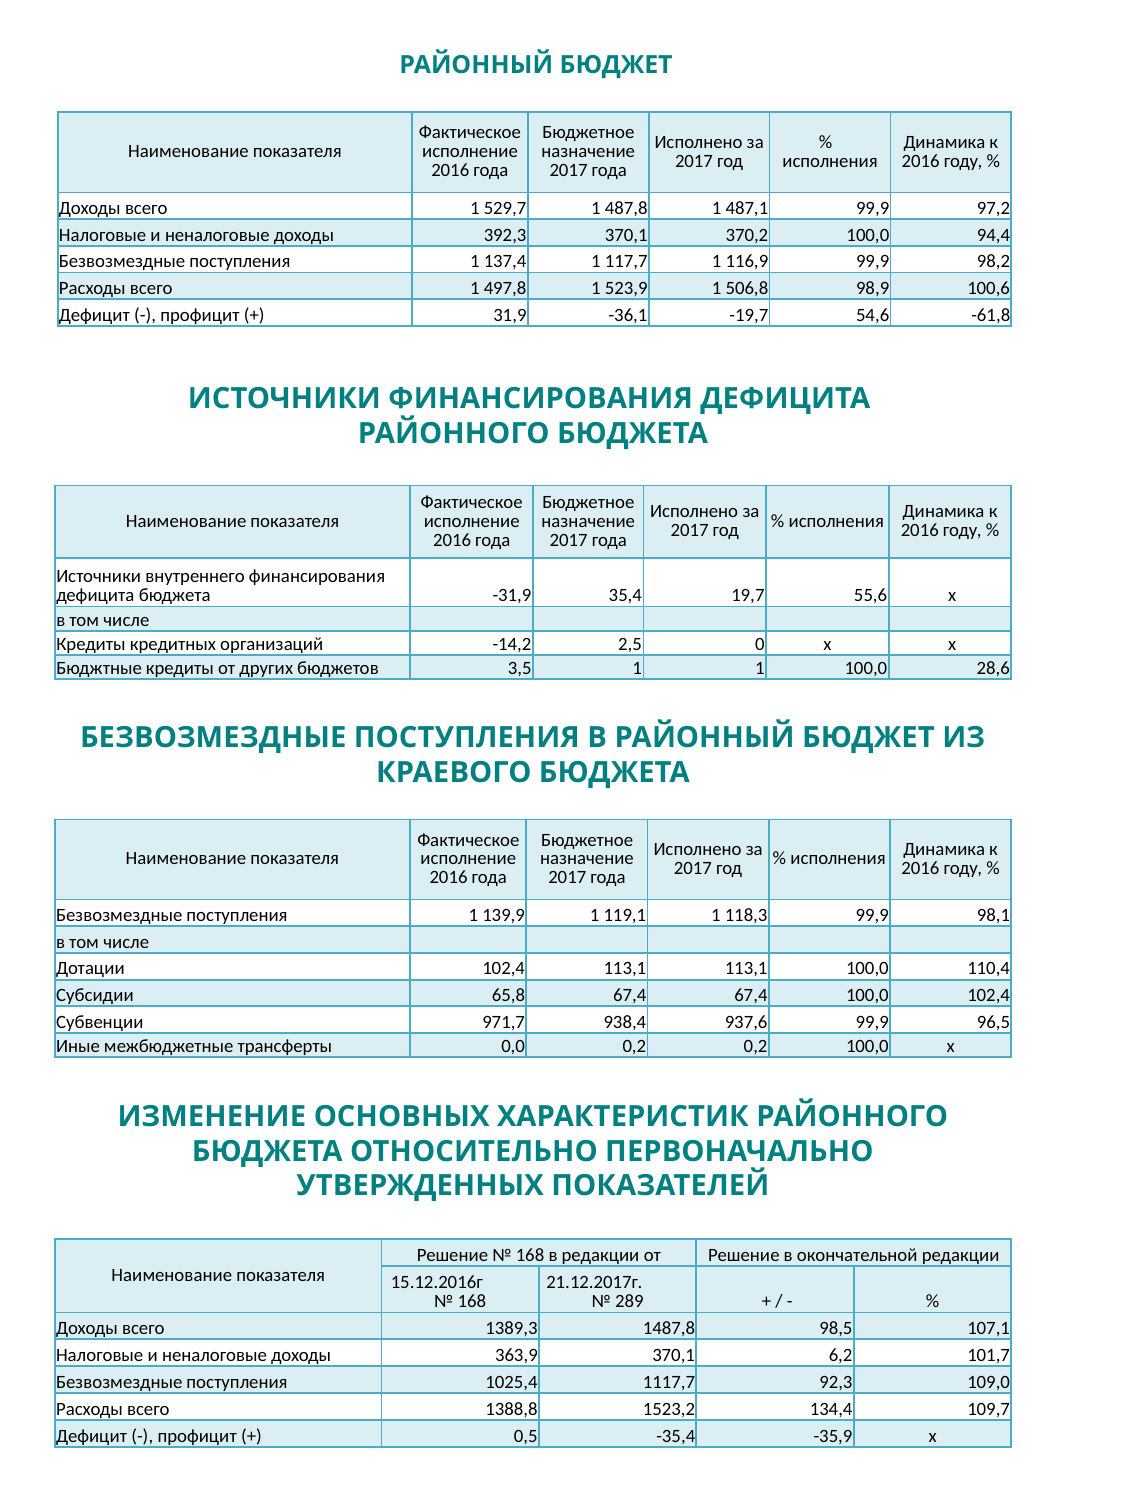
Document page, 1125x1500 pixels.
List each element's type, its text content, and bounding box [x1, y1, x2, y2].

table_cell 99,9 [770, 193, 890, 218]
table_cell 97,2 [891, 193, 1010, 218]
table_header Бюджетное назначение 2017 года [527, 820, 647, 899]
table_cell х [891, 1034, 1010, 1056]
table_header Решение № 168 в редакции от [382, 1240, 695, 1265]
table_cell в том числе [56, 607, 409, 630]
table_cell 113,1 [648, 954, 768, 979]
table_cell 0 [644, 632, 765, 654]
text_box ИСТОЧНИКИ ФИНАНСИРОВАНИЯ ДЕФИЦИТА РАЙОННОГО БЮДЖЕТА [54, 371, 1012, 457]
text_box ИЗМЕНЕНИЕ ОСНОВНЫХ ХАРАКТЕРИСТИК РАЙОННОГО БЮДЖЕТА ОТНОСИТЕЛЬНО ПЕРВОНАЧАЛЬНО УТВЕРЖДЕННЫХ ПОКАЗАТЕЛЕЙ [54, 1089, 1012, 1210]
table_cell в том числе [56, 927, 409, 952]
table_header Динамика к 2016 году, % [890, 486, 1010, 557]
table_cell 363,9 [382, 1340, 538, 1365]
table_cell 1 116,9 [650, 247, 769, 272]
table_cell Расходы всего [56, 1394, 381, 1419]
table_cell 1 487,8 [529, 193, 648, 218]
table_cell 1 497,8 [413, 273, 527, 298]
table_header Наименование показателя [59, 113, 411, 192]
table_cell 102,4 [891, 981, 1010, 1005]
table_cell [534, 607, 643, 630]
table_cell х [767, 632, 888, 654]
table_cell 938,4 [527, 1007, 647, 1032]
table_header Наименование показателя [56, 486, 409, 557]
table_cell 1117,7 [540, 1367, 695, 1392]
table_header Бюджетное назначение 2017 года [534, 486, 643, 557]
table_header Исполнено за 2017 год [644, 486, 765, 557]
table_cell 98,1 [891, 900, 1010, 925]
table_cell 113,1 [527, 954, 647, 979]
table_cell 99,9 [770, 1007, 889, 1032]
table_cell % [855, 1267, 1010, 1312]
table_cell [767, 607, 888, 630]
table_cell Субсидии [56, 981, 409, 1005]
table_cell 96,5 [891, 1007, 1010, 1032]
table_cell х [890, 632, 1010, 654]
table_cell 370,1 [540, 1340, 695, 1365]
table_cell 110,4 [891, 954, 1010, 979]
table_cell 102,4 [411, 954, 525, 979]
table_header % исполнения [770, 820, 889, 899]
table_cell 67,4 [527, 981, 647, 1005]
table_cell 100,6 [891, 273, 1010, 298]
table_cell 98,2 [891, 247, 1010, 272]
table_cell Безвозмездные поступления [56, 900, 409, 925]
table_cell Иные межбюджетные трансферты [56, 1034, 409, 1056]
table_cell Безвозмездные поступления [59, 247, 411, 272]
table_cell 1 117,7 [529, 247, 648, 272]
table_cell 100,0 [770, 220, 890, 245]
table_cell 31,9 [413, 300, 527, 325]
table_cell 1389,3 [382, 1313, 538, 1338]
table_cell 92,3 [697, 1367, 853, 1392]
table_cell 100,0 [767, 656, 888, 678]
table_header Динамика к 2016 году, % [891, 113, 1010, 192]
table_cell 100,0 [770, 954, 889, 979]
table_header Наименование показателя [56, 1240, 381, 1312]
table_cell х [855, 1421, 1010, 1446]
table_cell [411, 607, 532, 630]
table_cell 1487,8 [540, 1313, 695, 1338]
table_cell [644, 607, 765, 630]
table_cell 98,9 [770, 273, 890, 298]
table_cell 2,5 [534, 632, 643, 654]
table_cell 1 523,9 [529, 273, 648, 298]
table_cell Расходы всего [59, 273, 411, 298]
table_cell Дефицит (-), профицит (+) [56, 1421, 381, 1446]
table_header % исполнения [770, 113, 890, 192]
table_cell Субвенции [56, 1007, 409, 1032]
table_header Динамика к 2016 году, % [891, 820, 1010, 899]
table_cell 0,5 [382, 1421, 538, 1446]
table_cell 0,0 [411, 1034, 525, 1056]
table_cell 15.12.2016г № 168 [382, 1267, 538, 1312]
table_cell Дотации [56, 954, 409, 979]
table_header % исполнения [767, 486, 888, 557]
table_cell 134,4 [697, 1394, 853, 1419]
table_cell 65,8 [411, 981, 525, 1005]
table_cell 107,1 [855, 1313, 1010, 1338]
table_cell 100,0 [770, 1034, 889, 1056]
table_cell 99,9 [770, 900, 889, 925]
table_cell Налоговые и неналоговые доходы [56, 1340, 381, 1365]
table_cell -36,1 [529, 300, 648, 325]
table_cell 1523,2 [540, 1394, 695, 1419]
table_cell [891, 927, 1010, 952]
table_cell х [890, 559, 1010, 606]
table_header Бюджетное назначение 2017 года [529, 113, 648, 192]
table_cell 1 137,4 [413, 247, 527, 272]
table_cell 3,5 [411, 656, 532, 678]
table_cell 0,2 [527, 1034, 647, 1056]
table_cell -14,2 [411, 632, 532, 654]
table_cell 109,0 [855, 1367, 1010, 1392]
table_cell 55,6 [767, 559, 888, 606]
table_cell 392,3 [413, 220, 527, 245]
table_cell 370,1 [529, 220, 648, 245]
table_cell Налоговые и неналоговые доходы [59, 220, 411, 245]
table_cell 98,5 [697, 1313, 853, 1338]
table_cell 937,6 [648, 1007, 768, 1032]
table_cell -35,4 [540, 1421, 695, 1446]
table_cell 1 506,8 [650, 273, 769, 298]
table_cell 0,2 [648, 1034, 768, 1056]
table_cell [890, 607, 1010, 630]
table_header Исполнено за 2017 год [650, 113, 769, 192]
text_box БЕЗВОЗМЕЗДНЫЕ ПОСТУПЛЕНИЯ В РАЙОННЫЙ БЮДЖЕТ ИЗ КРАЕВОГО БЮДЖЕТА [54, 711, 1012, 797]
table_cell Источники внутреннего финансирования дефицита бюджета [56, 559, 409, 606]
table_cell 1 118,3 [648, 900, 768, 925]
table_cell 21.12.2017г. № 289 [540, 1267, 695, 1312]
table_cell 101,7 [855, 1340, 1010, 1365]
text_box РАЙОННЫЙ БЮДЖЕТ [54, 41, 1012, 86]
table_cell 100,0 [770, 981, 889, 1005]
table_header Наименование показателя [56, 820, 409, 899]
table_cell [411, 927, 525, 952]
table_cell 54,6 [770, 300, 890, 325]
table_cell Доходы всего [56, 1313, 381, 1338]
table_cell 370,2 [650, 220, 769, 245]
table_cell -19,7 [650, 300, 769, 325]
table_cell 1 487,1 [650, 193, 769, 218]
table_cell 19,7 [644, 559, 765, 606]
table_cell 1025,4 [382, 1367, 538, 1392]
table_header Решение в окончательной редакции [697, 1240, 1010, 1265]
table_cell 28,6 [890, 656, 1010, 678]
table_cell 35,4 [534, 559, 643, 606]
table_cell 94,4 [891, 220, 1010, 245]
table_header Фактическое исполнение 2016 года [411, 486, 532, 557]
table_cell 67,4 [648, 981, 768, 1005]
table_cell -31,9 [411, 559, 532, 606]
table_cell [527, 927, 647, 952]
table_cell 109,7 [855, 1394, 1010, 1419]
table_header Фактическое исполнение 2016 года [413, 113, 527, 192]
table_header Исполнено за 2017 год [648, 820, 768, 899]
table_cell [648, 927, 768, 952]
table_cell 971,7 [411, 1007, 525, 1032]
table_cell Доходы всего [59, 193, 411, 218]
table_cell + / - [697, 1267, 853, 1312]
table_cell -35,9 [697, 1421, 853, 1446]
table_cell 99,9 [770, 247, 890, 272]
table_cell 1 139,9 [411, 900, 525, 925]
table_cell Бюджтные кредиты от других бюджетов [56, 656, 409, 678]
table_cell [770, 927, 889, 952]
table_cell 6,2 [697, 1340, 853, 1365]
table_cell Дефицит (-), профицит (+) [59, 300, 411, 325]
table_cell Кредиты кредитных организаций [56, 632, 409, 654]
table_cell 1 [644, 656, 765, 678]
table_cell 1 [534, 656, 643, 678]
table_cell 1388,8 [382, 1394, 538, 1419]
table_cell Безвозмездные поступления [56, 1367, 381, 1392]
table_cell 1 119,1 [527, 900, 647, 925]
table_cell 1 529,7 [413, 193, 527, 218]
table_cell -61,8 [891, 300, 1010, 325]
table_header Фактическое исполнение 2016 года [411, 820, 525, 899]
